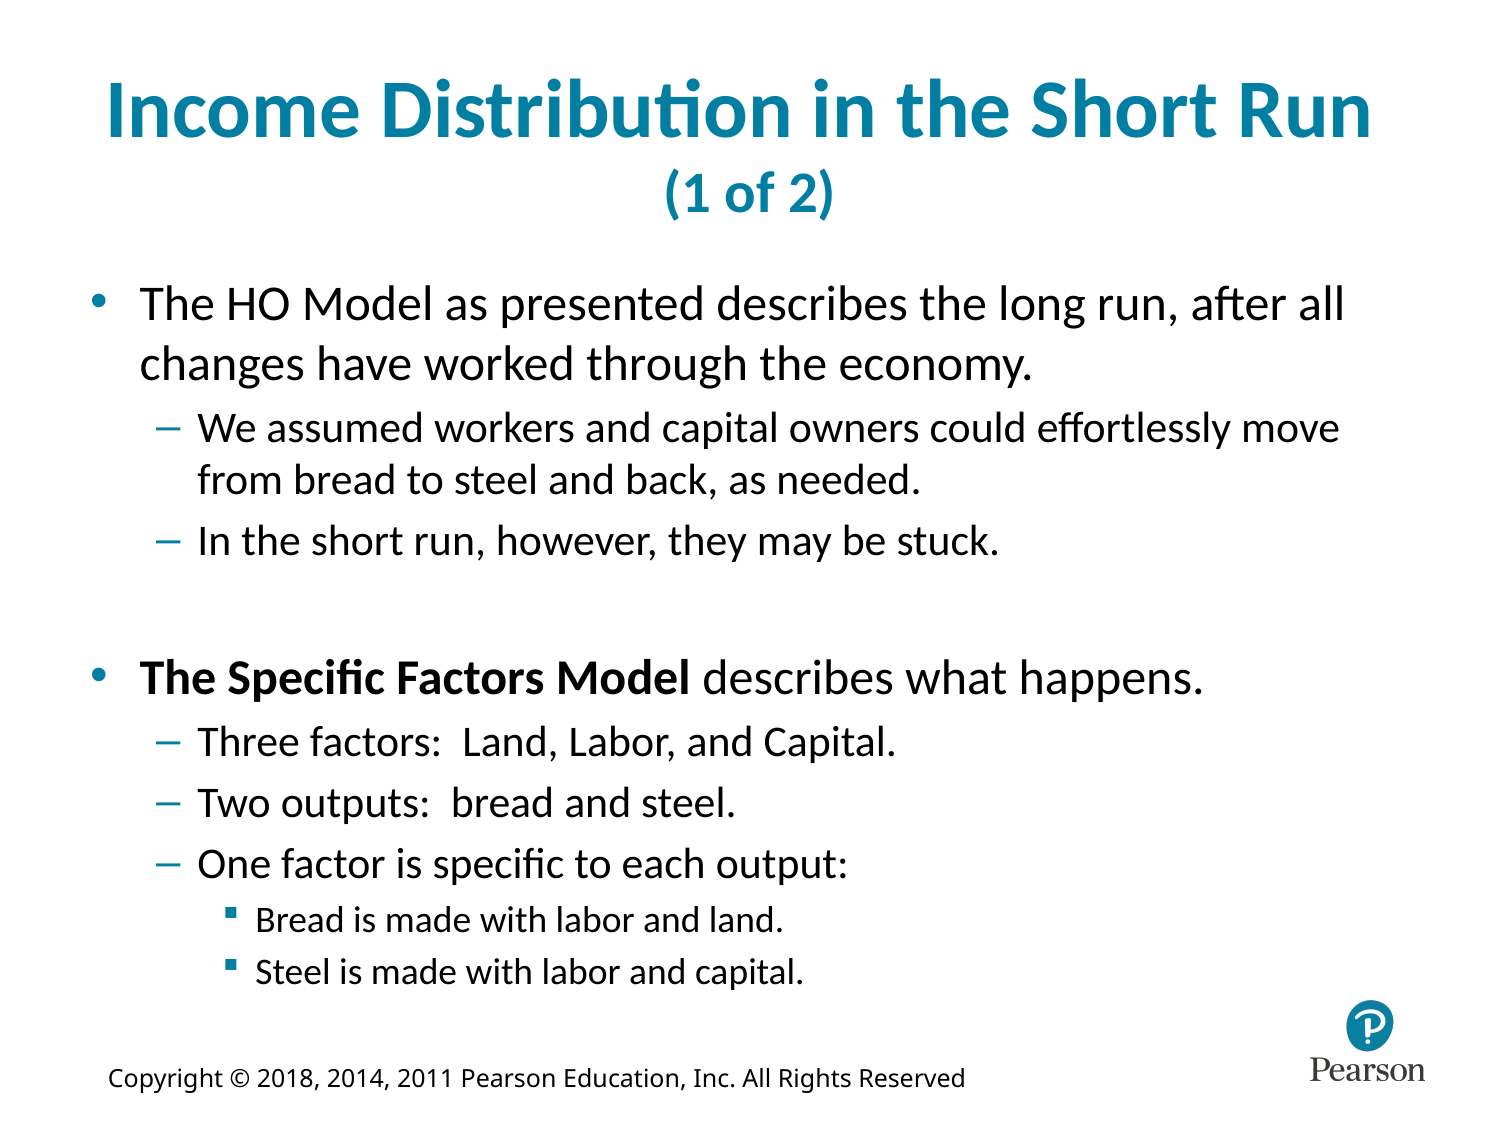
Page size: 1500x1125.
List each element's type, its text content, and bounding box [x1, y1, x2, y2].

title Income Distribution in the Short Run (1 of 2) [75, 45, 1425, 233]
list The HO Model as presented describes the long run, after all changes have worked through the economy. We assumed workers and capital owners could effortlessly move from bread to steel and back, as needed. In the short run, however, they may be stuck. The Specific Factors Model describes what happens. Three factors: Land, Labor, and Capital. Two outputs: bread and steel. One factor is specific to each output: Bread is made with labor and land. Steel is made with labor and capital. [75, 262, 1425, 1005]
picture [1310, 1005, 1425, 1081]
picture [1356, 1010, 1385, 1037]
